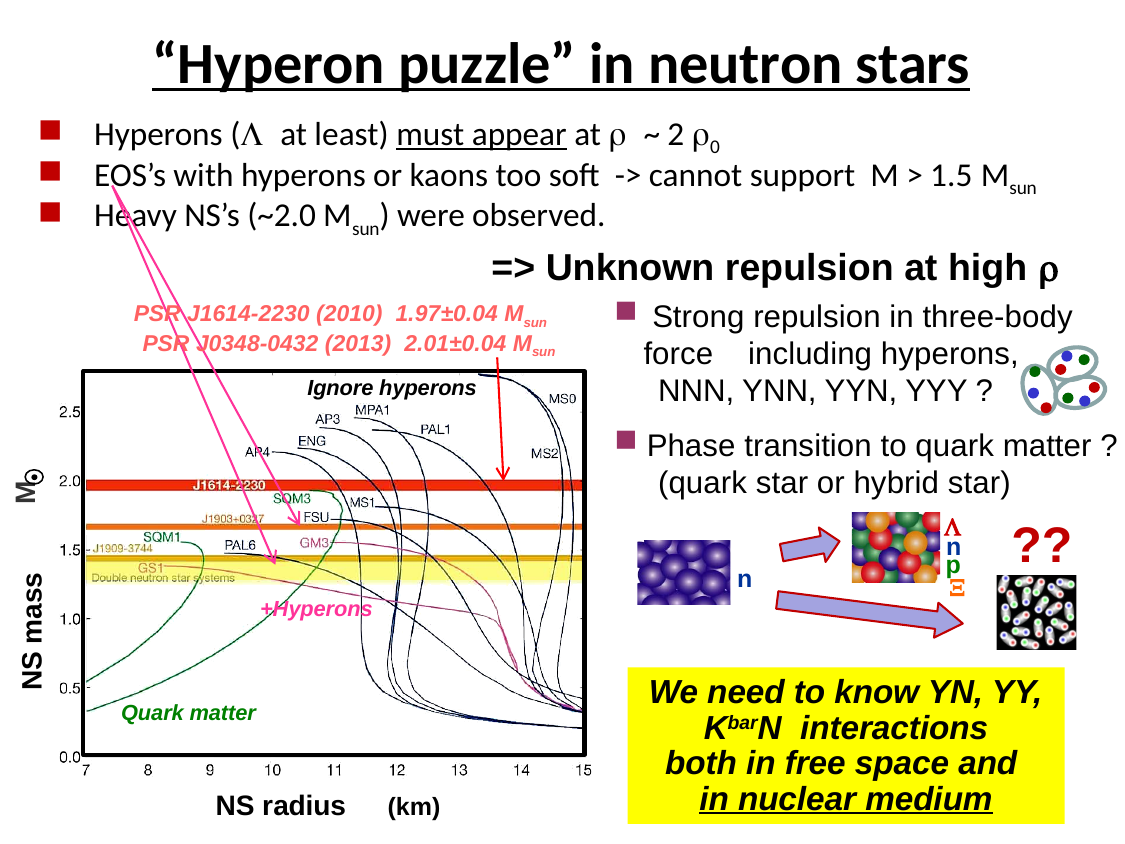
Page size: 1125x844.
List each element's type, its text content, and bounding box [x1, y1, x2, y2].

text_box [831, 498, 972, 600]
text_box “Hyperon puzzle” in neutron stars [137, 0, 985, 103]
text_box [777, 525, 826, 565]
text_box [118, 290, 613, 364]
text_box ?? [996, 505, 1088, 580]
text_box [0, 361, 592, 830]
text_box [111, 534, 276, 566]
text_box => Unknown repulsion at high r [476, 235, 1093, 296]
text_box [1029, 343, 1103, 426]
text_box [637, 540, 767, 606]
text_box Hyperons (L at least) must appear at r ~ 2 r0 EOS’s with hyperons or kaons too soft -> cannot support M > 1.5 Msun Heavy NS’s (~2.0 Msun) were observed. [23, 109, 1125, 259]
text_box We need to know YN, YY, KbarN interactions both in free space and in nuclear medium [627, 667, 1065, 824]
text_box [496, 372, 504, 482]
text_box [111, 185, 301, 527]
text_box [774, 589, 965, 640]
text_box Strong repulsion in three-body force including hyperons, NNN, YNN, YYN, YYY ? Phase transition to quark matter ? (quark star or hybrid star) [599, 269, 1125, 508]
picture [996, 572, 1077, 653]
